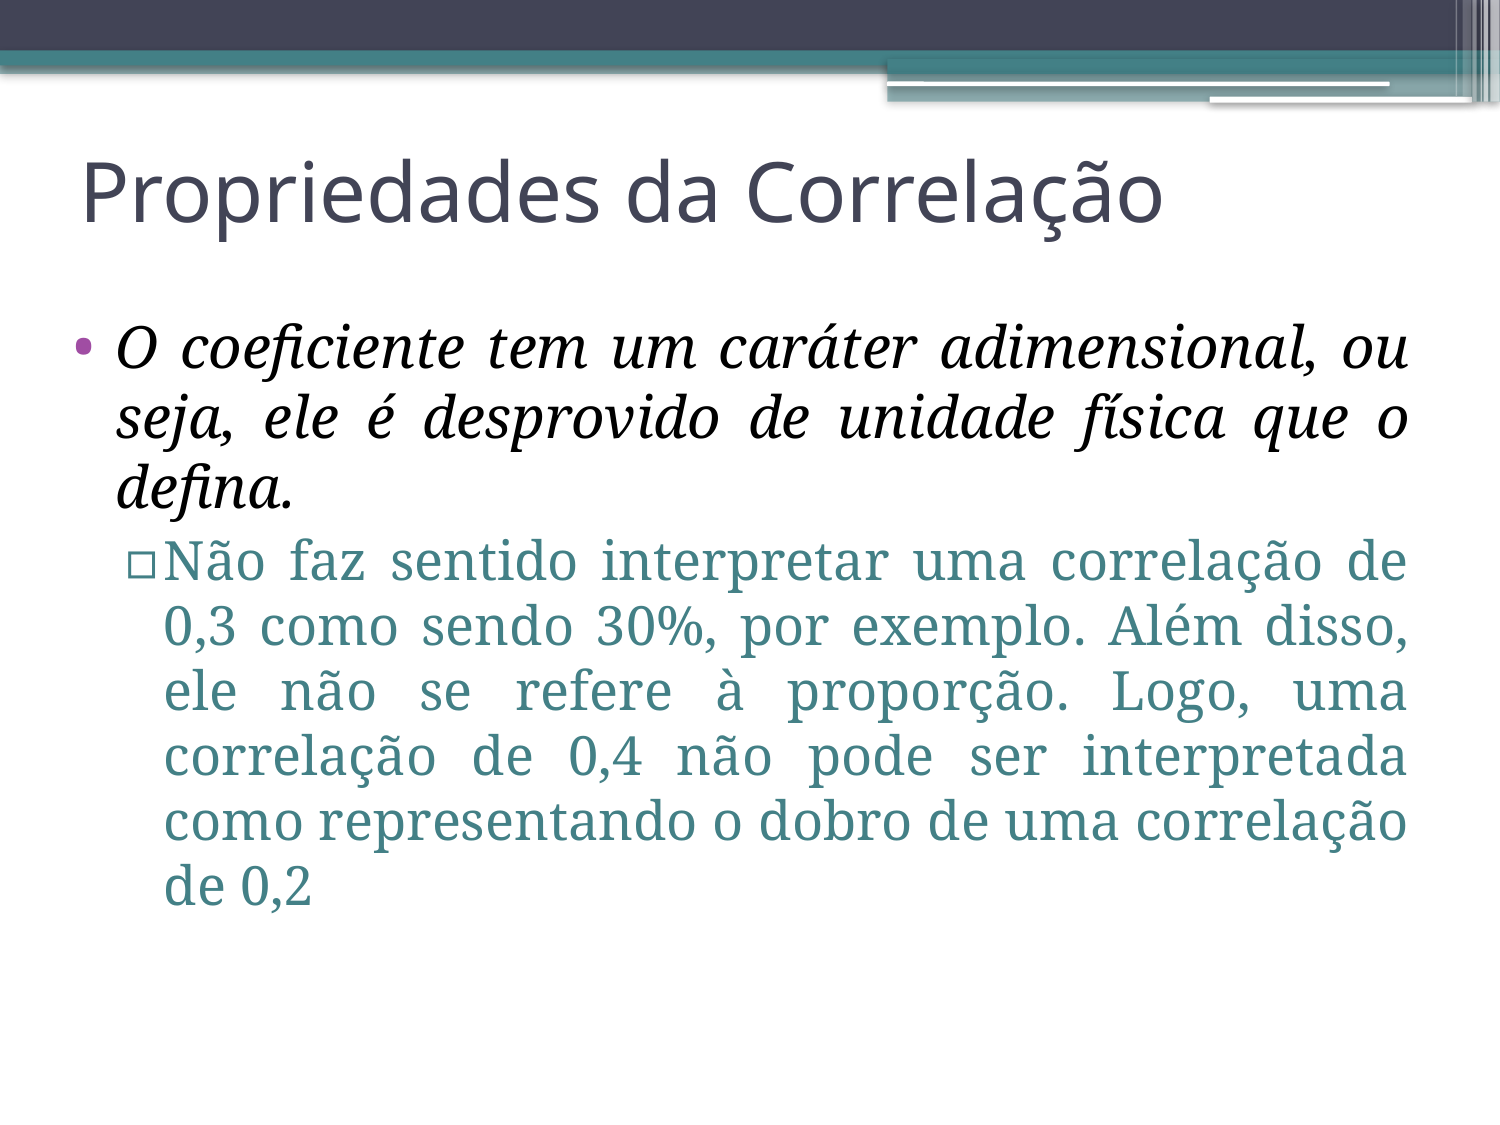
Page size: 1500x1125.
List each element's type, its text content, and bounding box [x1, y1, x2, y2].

title Propriedades da Correlação [64, 101, 1415, 277]
list O coeficiente tem um caráter adimensional, ou seja, ele é desprovido de unidade física que o defina. Não faz sentido interpretar uma correlação de 0,3 como sendo 30%, por exemplo. Além disso, ele não se refere à proporção. Logo, uma correlação de 0,4 não pode ser interpretada como representando o dobro de uma correlação de 0,2 [41, 302, 1425, 894]
